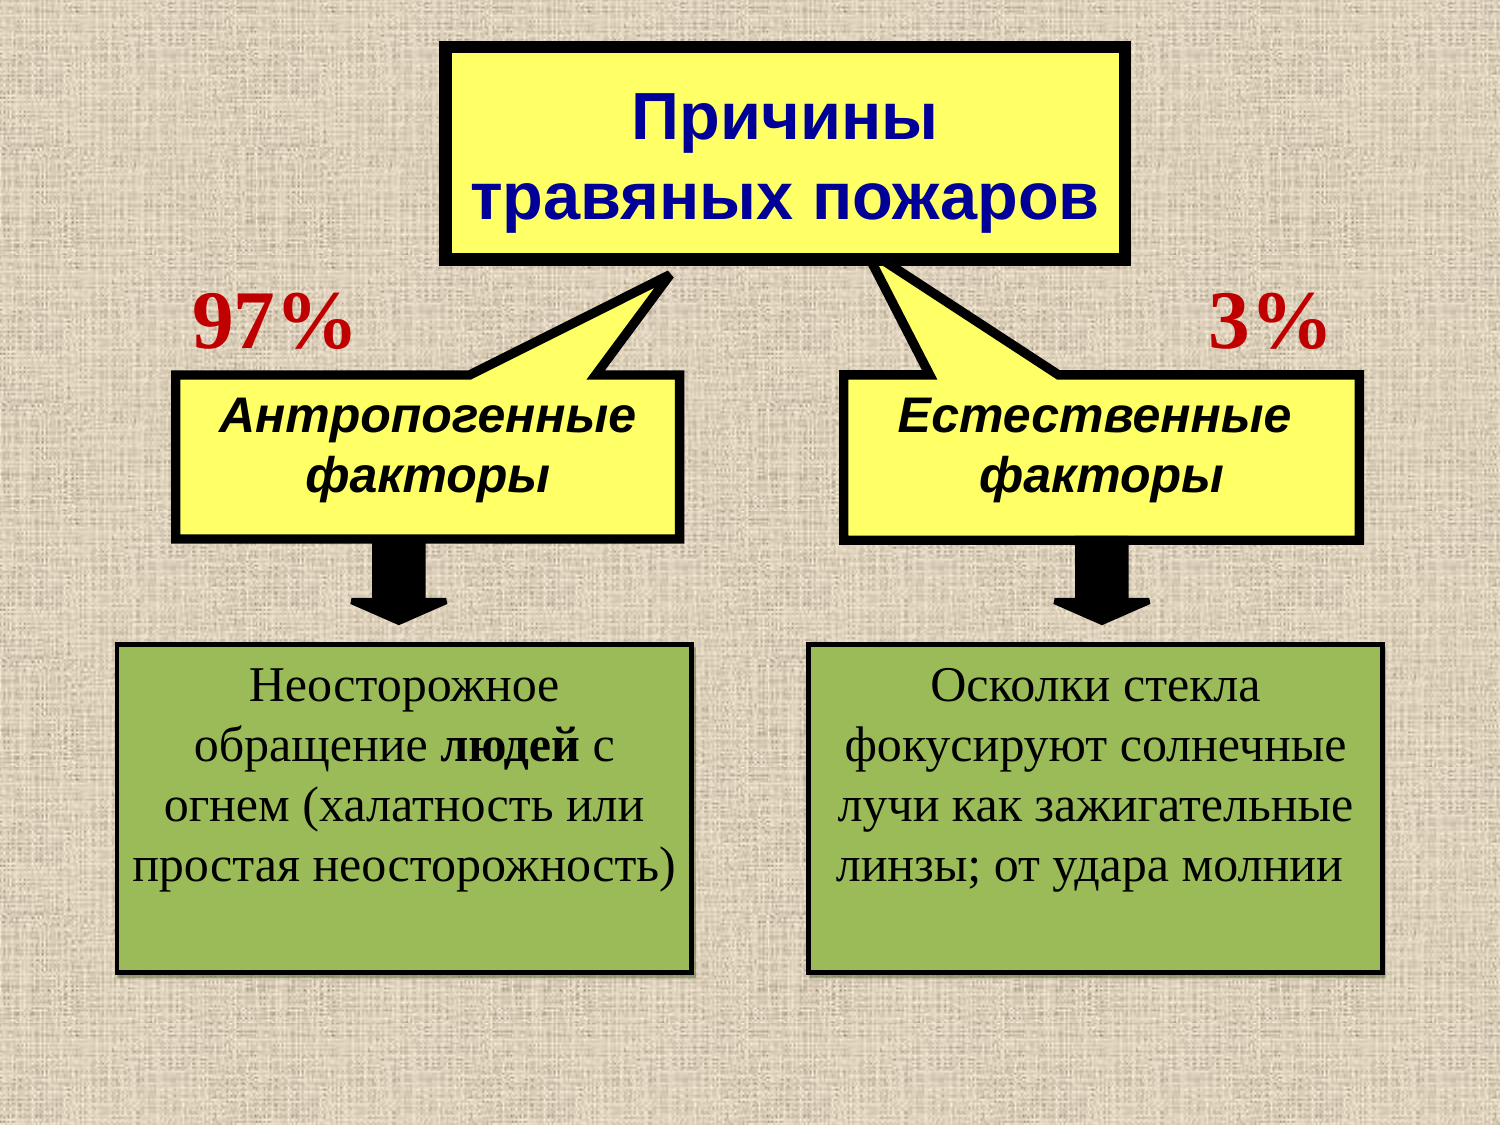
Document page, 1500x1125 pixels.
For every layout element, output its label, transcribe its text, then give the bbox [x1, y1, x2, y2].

text_box Причины травяных пожаров [445, 46, 1125, 260]
text_box Естественные факторы [843, 260, 1360, 541]
text_box Осколки стекла фокусируют солнечные лучи как зажигательные линзы; от удара молнии [808, 644, 1383, 973]
text_box 3% [1183, 257, 1360, 373]
text_box [1054, 538, 1150, 622]
picture [0, 0, 1500, 1125]
text_box 97% [175, 257, 375, 373]
text_box [351, 538, 447, 622]
text_box Антропогенные факторы [175, 274, 680, 540]
text_box Неосторожное обращение людей с огнем (халатность или простая неосторожность) [117, 644, 692, 973]
